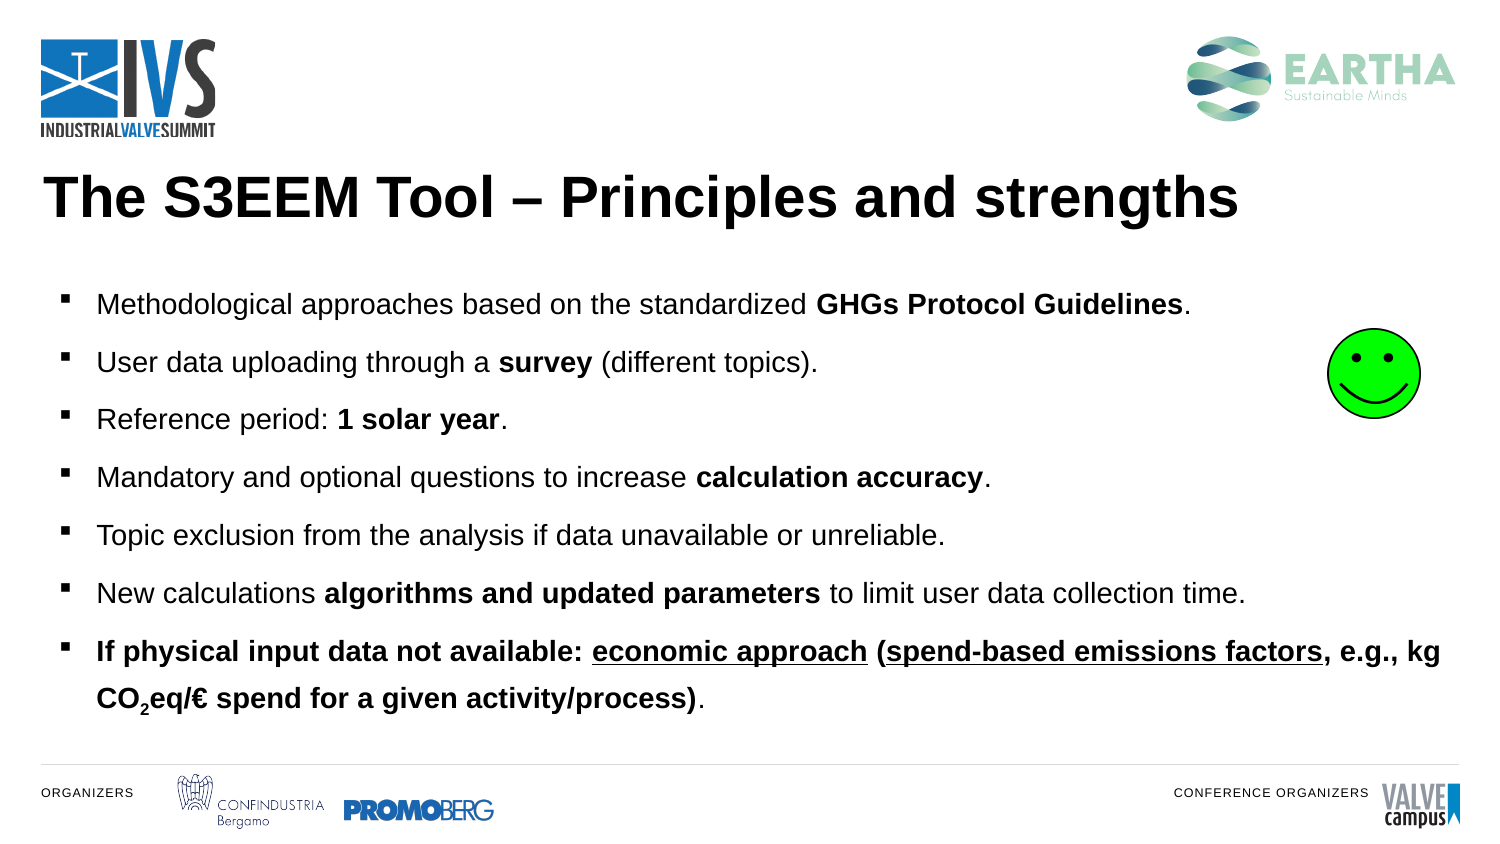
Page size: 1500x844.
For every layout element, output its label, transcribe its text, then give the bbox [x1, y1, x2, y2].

picture [167, 768, 334, 831]
text_box The S3EEM Tool – Principles and strengths [43, 156, 1457, 225]
picture [1184, 34, 1457, 124]
picture [1377, 762, 1465, 844]
picture [1327, 328, 1421, 419]
text_box Methodological approaches based on the standardized GHGs Protocol Guidelines. User data uploading through a survey (different topics). Reference period: 1 solar year. Mandatory and optional questions to increase calculation accuracy. Topic exclusion from the analysis if data unavailable or unreliable. New calculations algorithms and updated parameters to limit user data collection time. If physical input data not available: economic approach (spend-based emissions factors, e.g., kg CO2eq/€ spend for a given activity/process). [43, 259, 1457, 759]
